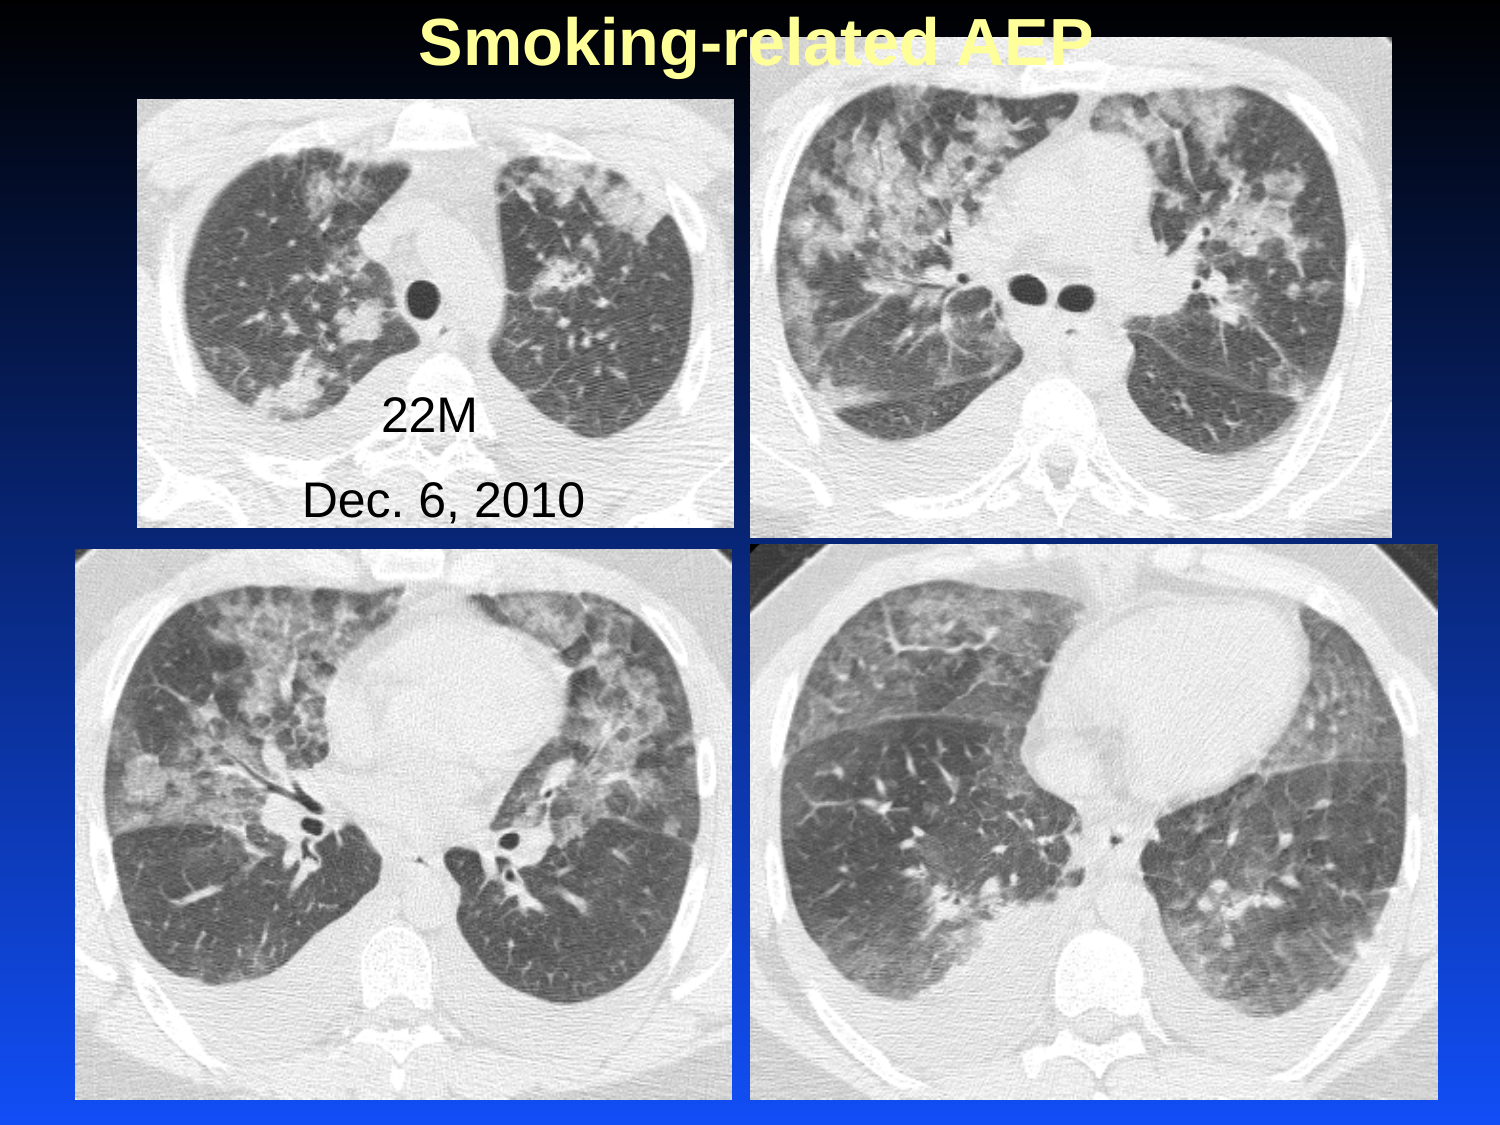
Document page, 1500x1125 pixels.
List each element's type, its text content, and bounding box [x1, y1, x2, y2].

picture [749, 543, 1438, 1101]
picture [137, 99, 734, 528]
picture [74, 549, 732, 1101]
text_box Smoking-related AEP [403, 0, 1109, 87]
picture [749, 37, 1392, 538]
